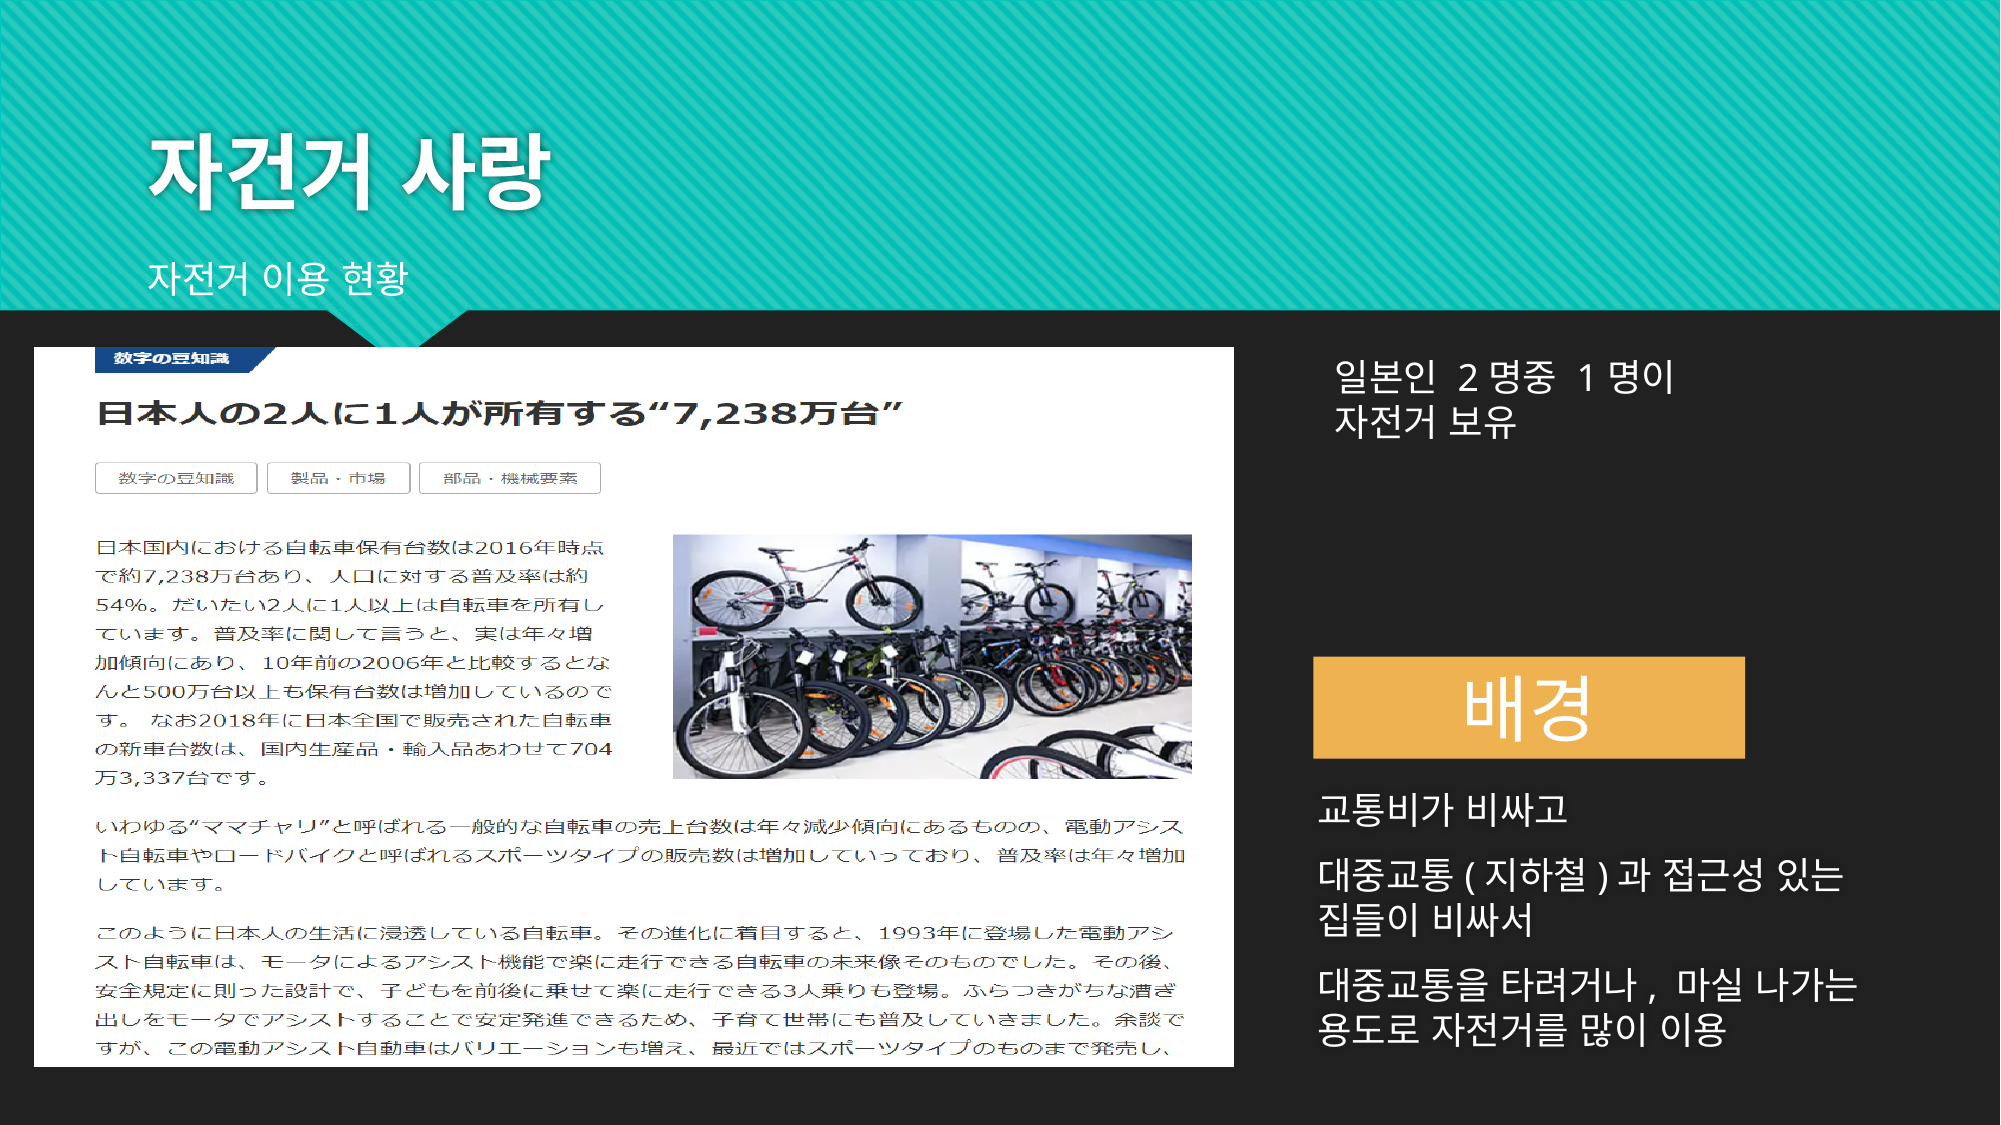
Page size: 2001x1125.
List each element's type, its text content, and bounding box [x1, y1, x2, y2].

title 자건거 사랑 [132, 106, 628, 230]
list 교통비가 비싸고 대중교통(지하철)과 접근성 있는 집들이 비싸서 대중교통을 타려거나, 마실 나가는 용도로 자전거를 많이 이용 [1302, 764, 1947, 1075]
picture [34, 347, 1234, 1067]
text_box 자전거 이용 현황 [132, 248, 479, 309]
text_box 배경 [1313, 656, 1746, 759]
text_box [1393, 759, 1708, 763]
text_box 일본인 2명중 1명이 자전거 보유 [1319, 346, 1753, 452]
